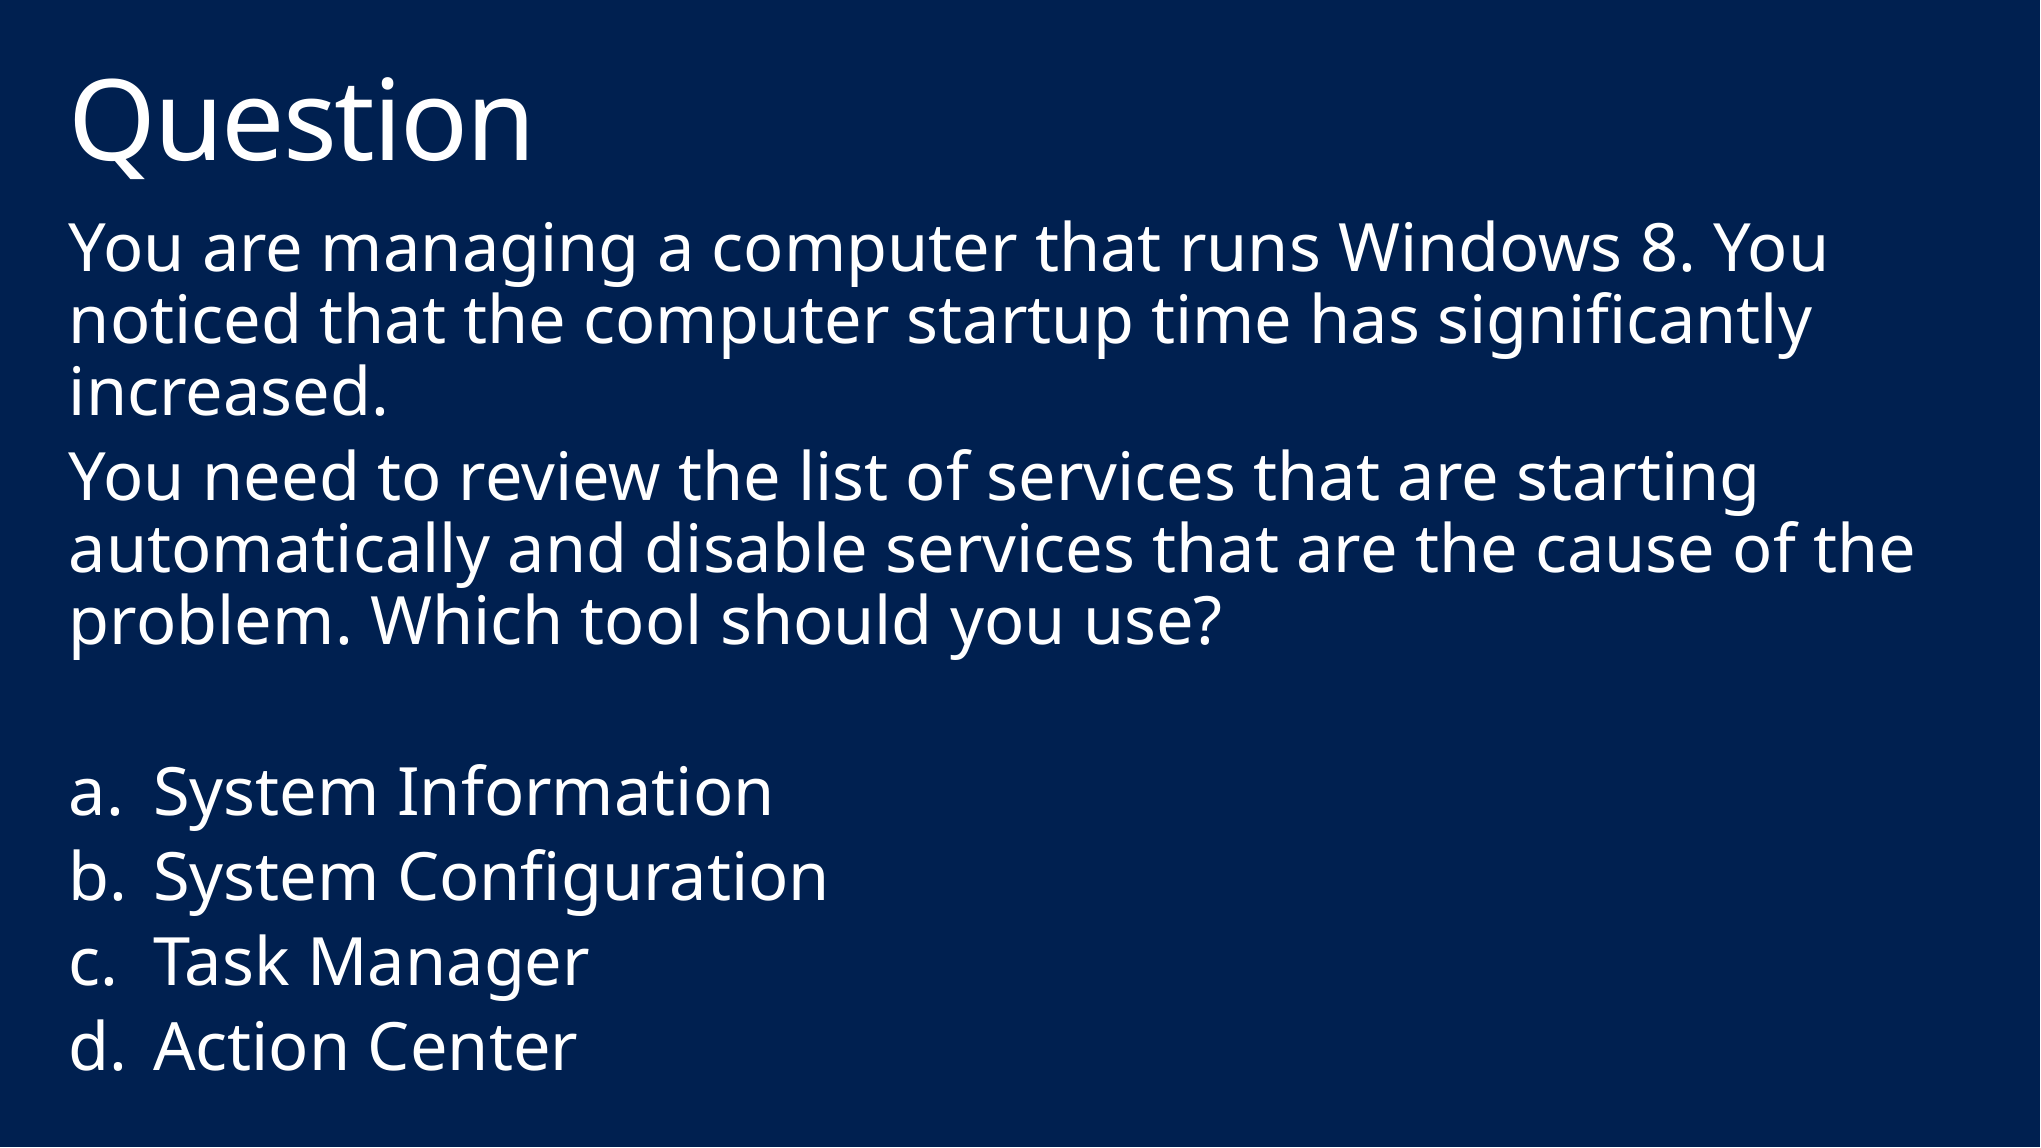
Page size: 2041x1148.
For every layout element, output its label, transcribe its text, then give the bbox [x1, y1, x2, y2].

list You are managing a computer that runs Windows 8. You noticed that the computer startup time has significantly increased. You need to review the list of services that are starting automatically and disable services that are the cause of the problem. Which tool should you use? System Information System Configuration Task Manager Action Center [45, 198, 1969, 1054]
title Question [45, 48, 1996, 199]
